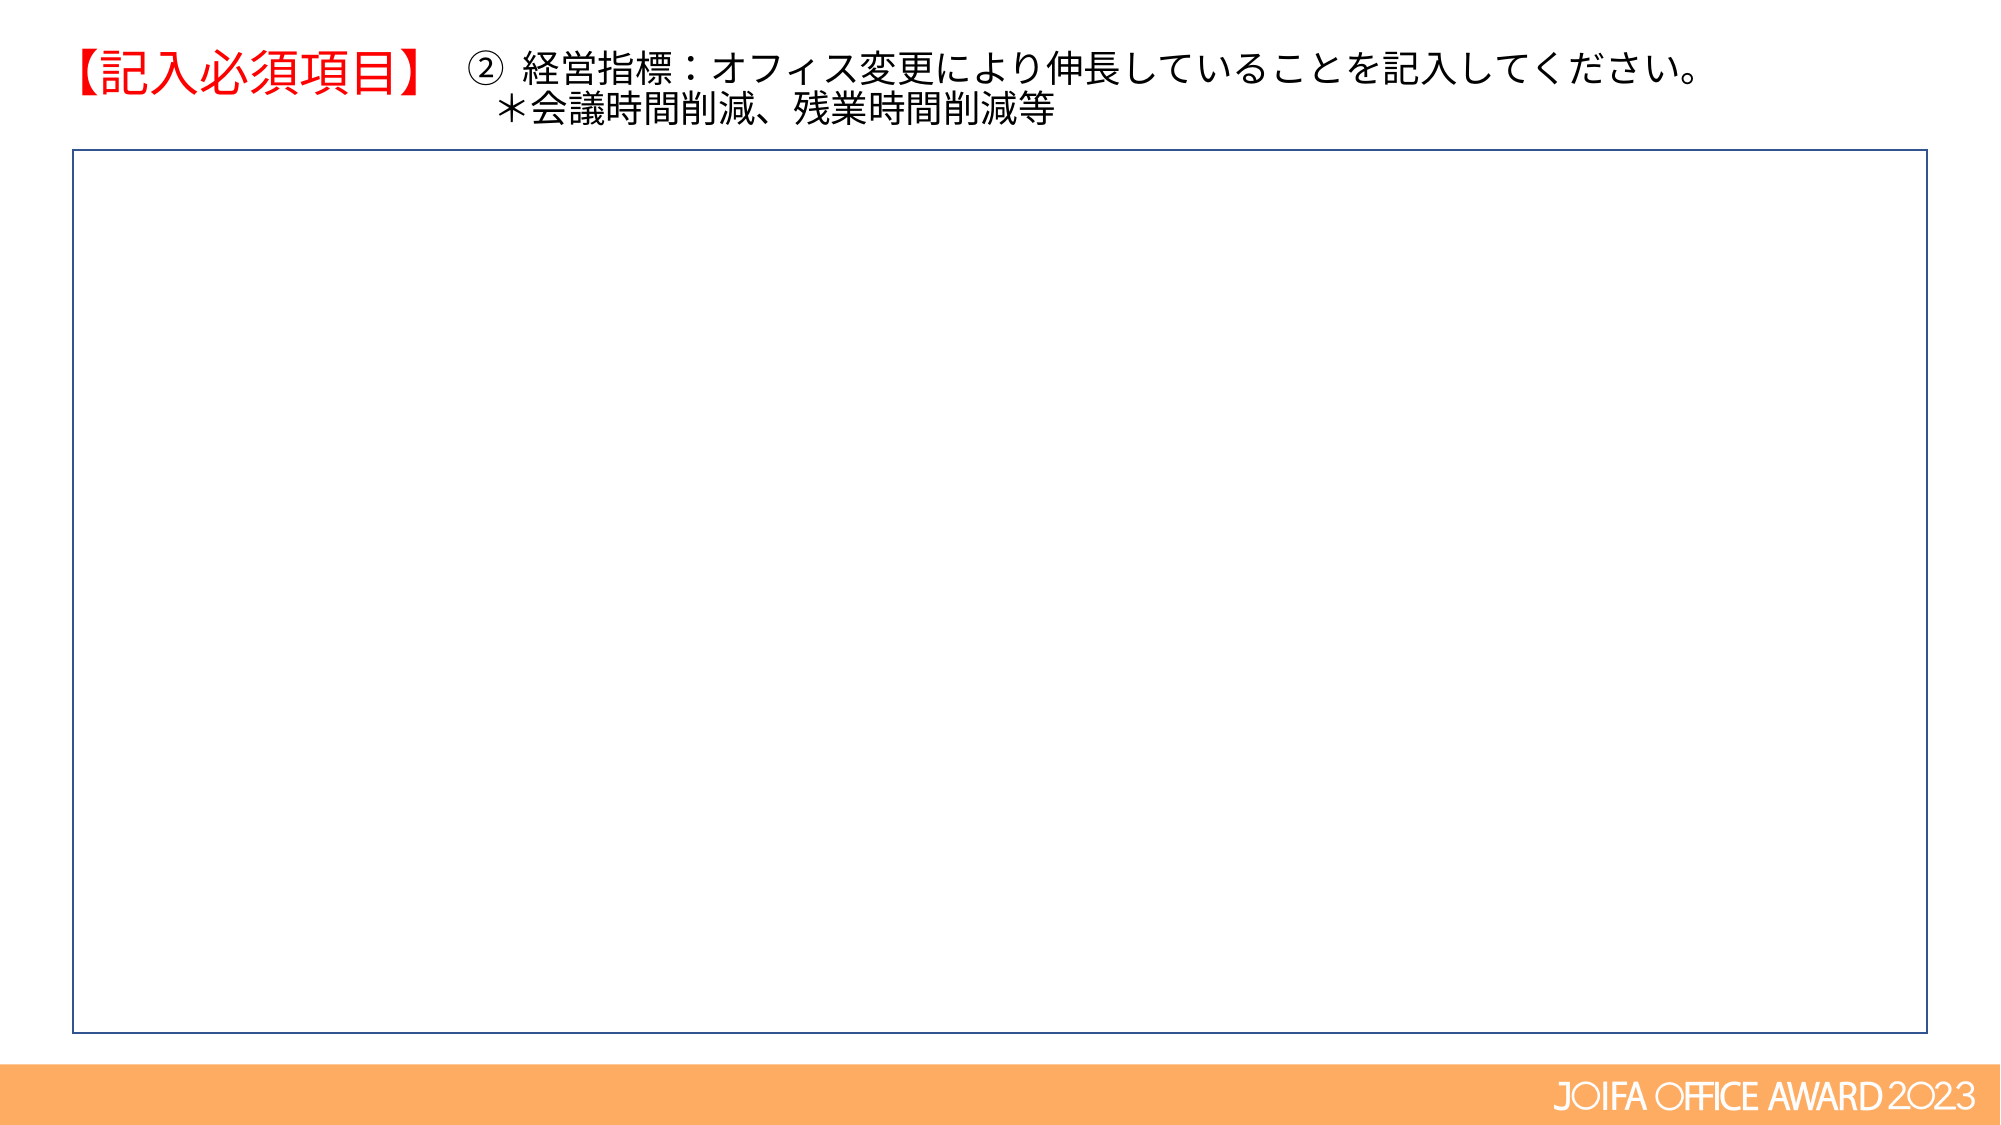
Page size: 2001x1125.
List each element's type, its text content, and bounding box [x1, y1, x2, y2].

text_box [72, 149, 1928, 1034]
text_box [0, 1064, 2000, 1125]
text_box 【記入必須項目】 [34, 40, 508, 111]
title ② 経営指標：オフィス変更により伸長していることを記入してください。 ＊会議時間削減、残業時間削減等 [452, 34, 1928, 139]
